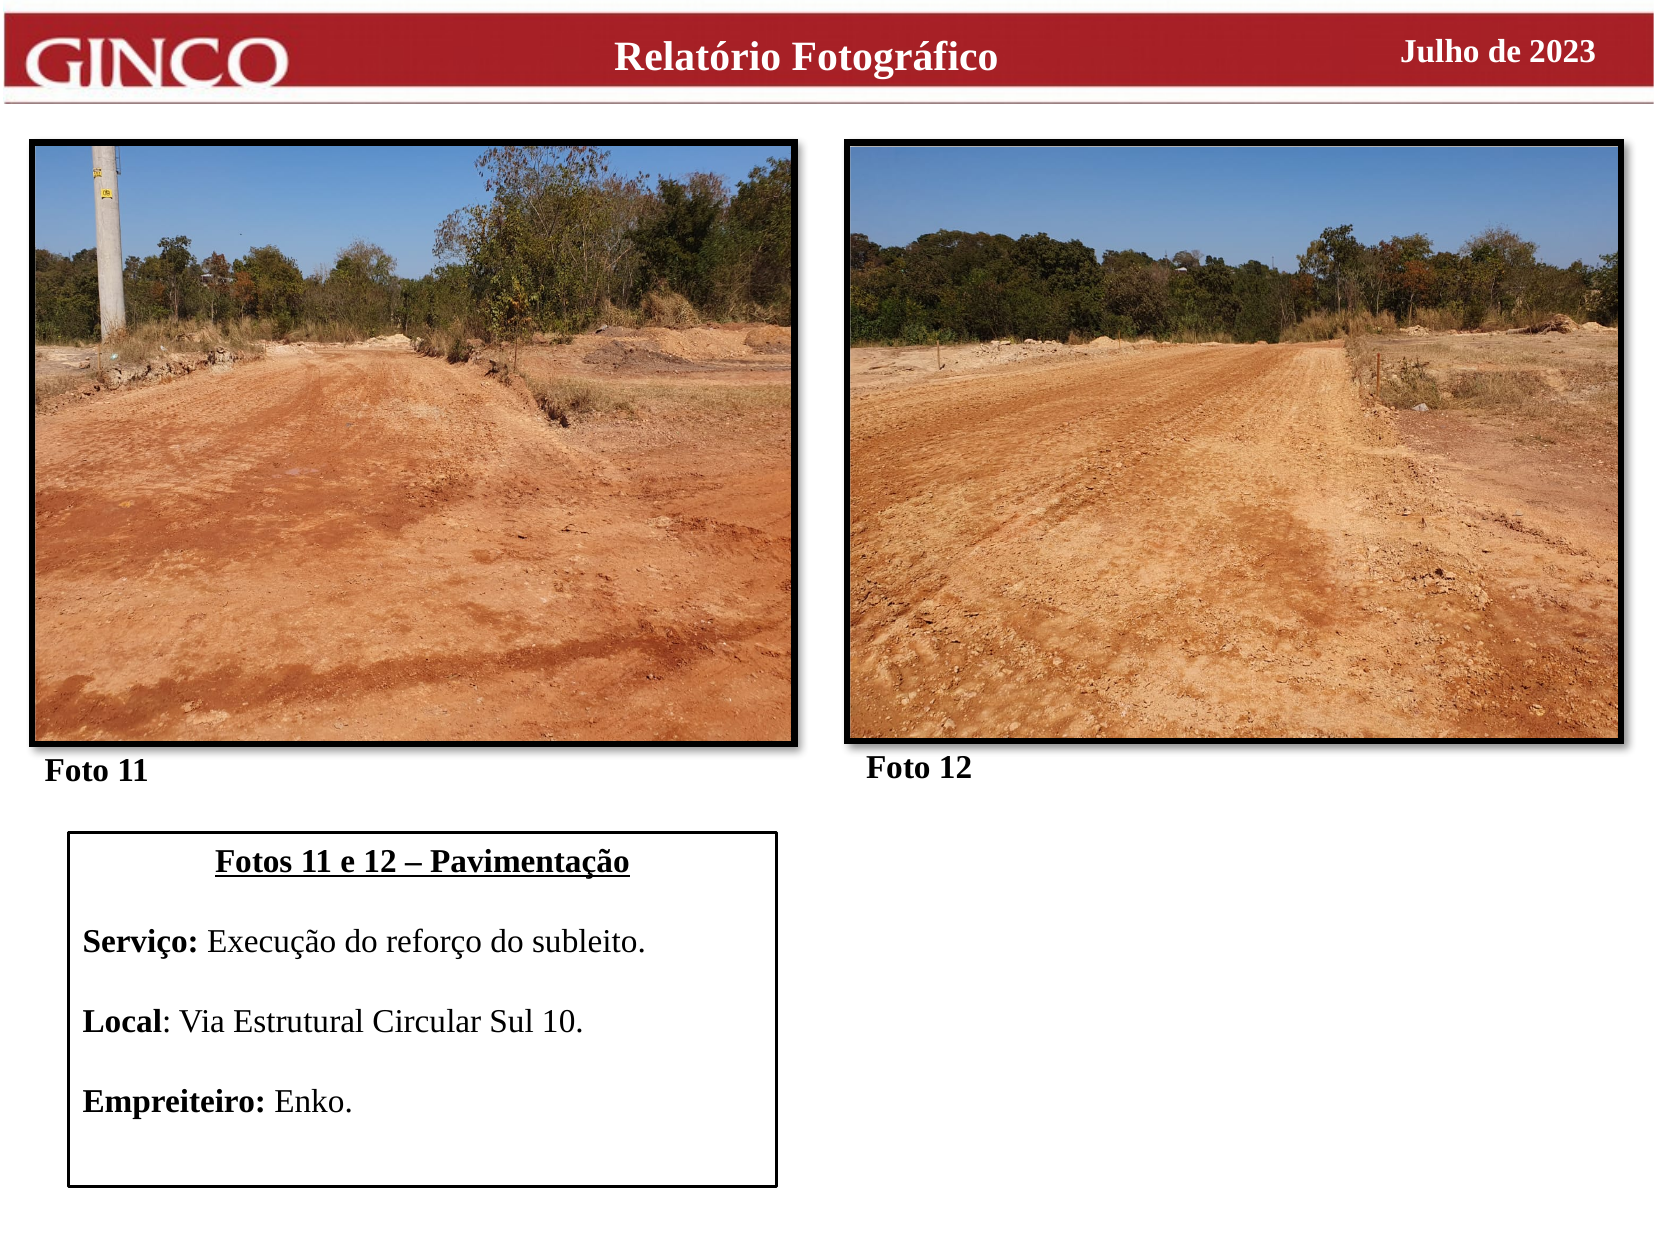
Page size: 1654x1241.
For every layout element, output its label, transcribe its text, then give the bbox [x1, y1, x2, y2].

text_box Foto 11 [29, 752, 164, 796]
picture [850, 145, 1619, 739]
picture [2, 0, 1654, 104]
text_box Foto 12 [851, 755, 988, 793]
picture [35, 145, 792, 741]
text_box Fotos 11 e 12 – Pavimentação Serviço: Execução do reforço do subleito. Local: Via Estrutural Circular Sul 10. Empreiteiro: Enko. [68, 832, 777, 1187]
